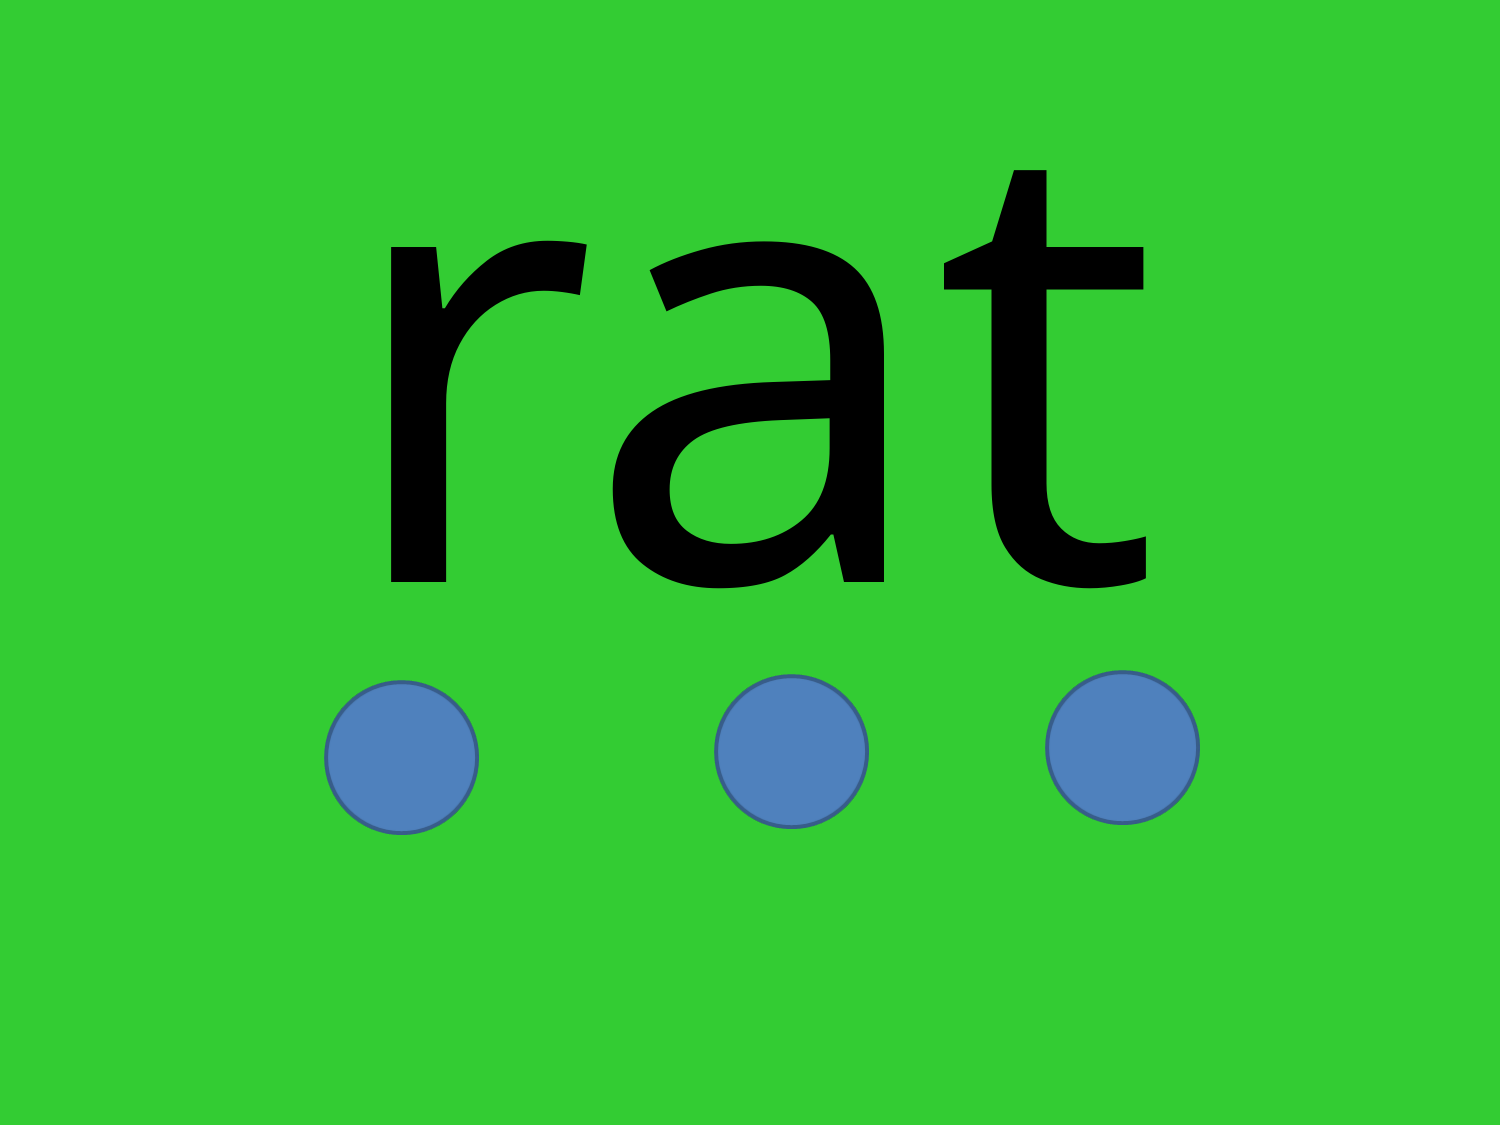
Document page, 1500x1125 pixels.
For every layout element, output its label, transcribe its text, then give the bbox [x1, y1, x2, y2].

picture [324, 680, 479, 835]
picture [1045, 670, 1200, 825]
picture [714, 674, 869, 829]
title rat [112, 137, 1388, 528]
